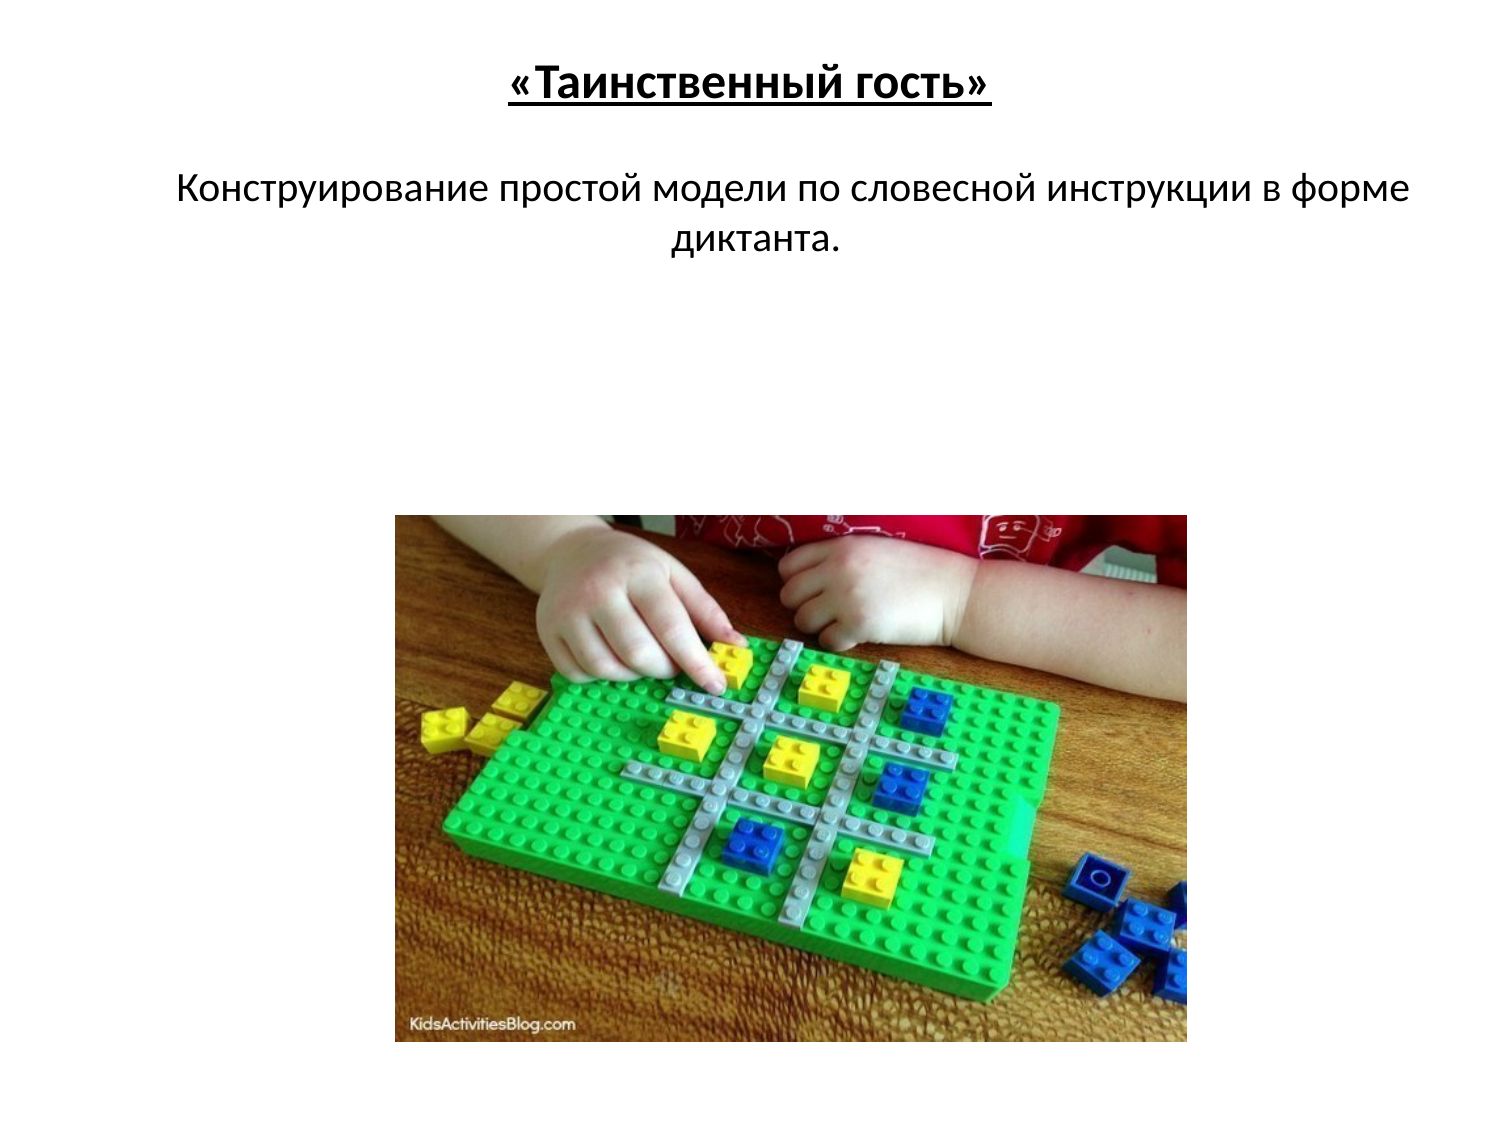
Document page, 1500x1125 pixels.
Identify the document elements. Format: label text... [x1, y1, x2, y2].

list Конструирование простой модели по словесной инструкции в форме диктанта. [82, 152, 1431, 493]
picture [395, 514, 1188, 1043]
title «Таинственный гость» [75, 45, 1425, 173]
